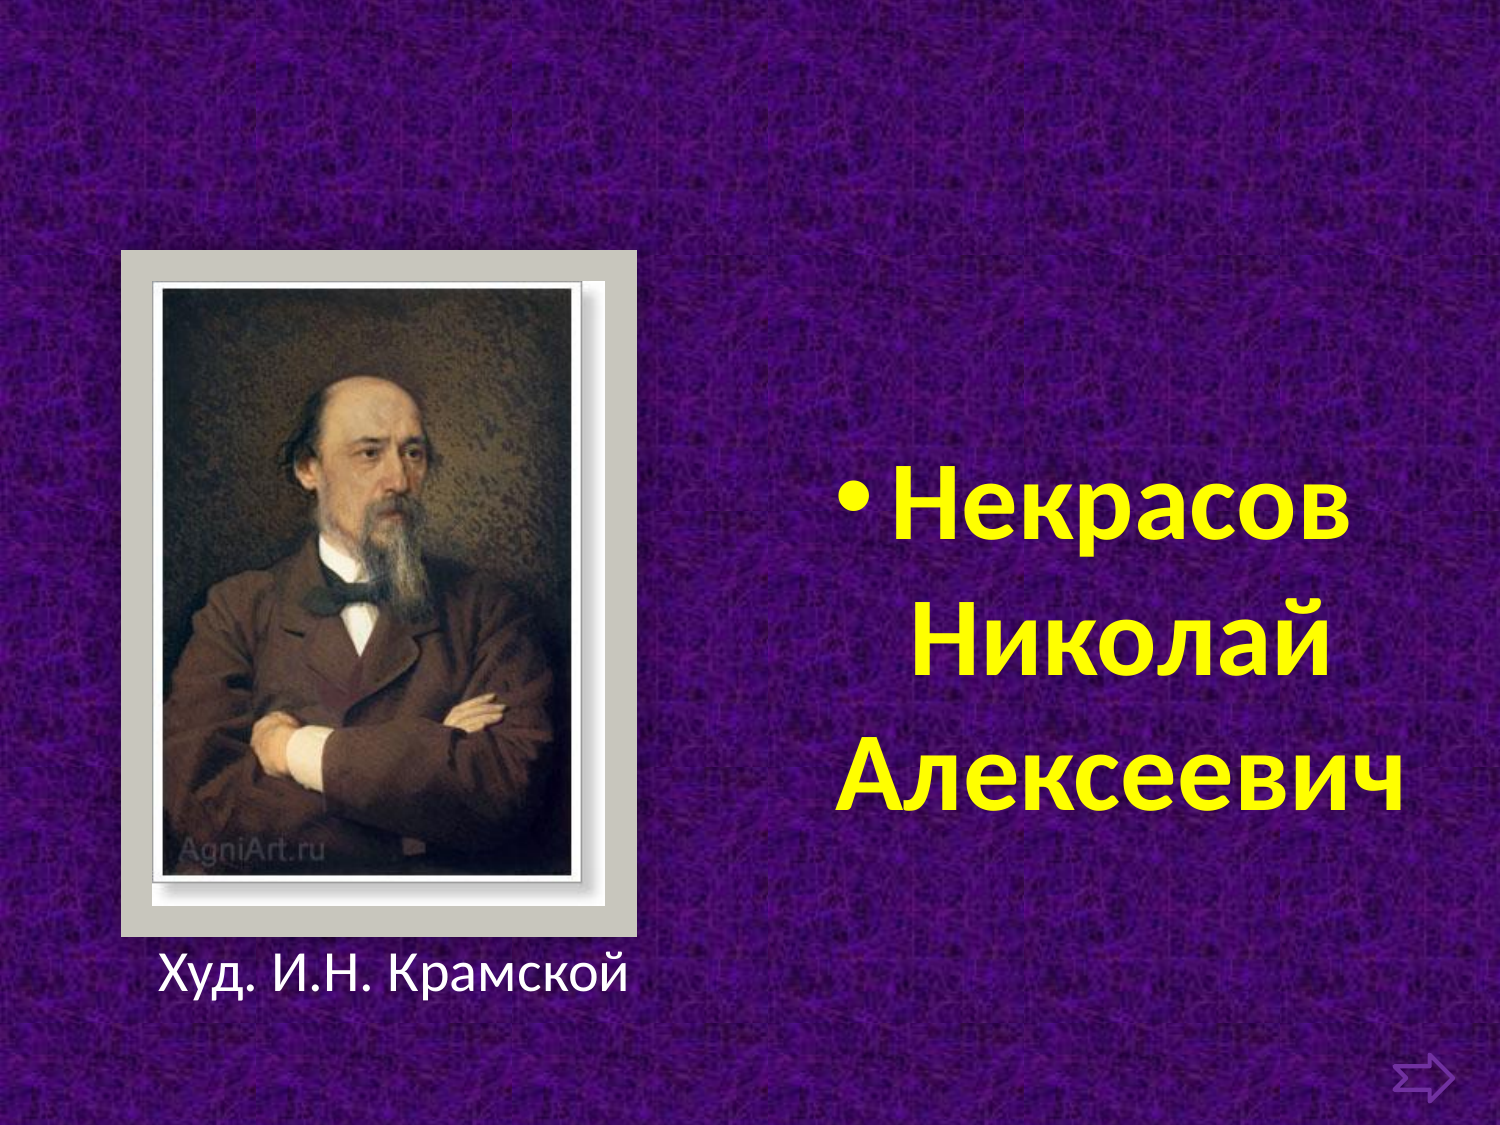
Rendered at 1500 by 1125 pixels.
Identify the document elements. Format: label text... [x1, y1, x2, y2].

list Некрасов Николай Алексеевич [762, 262, 1425, 1005]
text_box Худ. И.Н. Крамской [143, 925, 646, 1011]
picture [0, 0, 1500, 1125]
text_box [1392, 1052, 1456, 1104]
